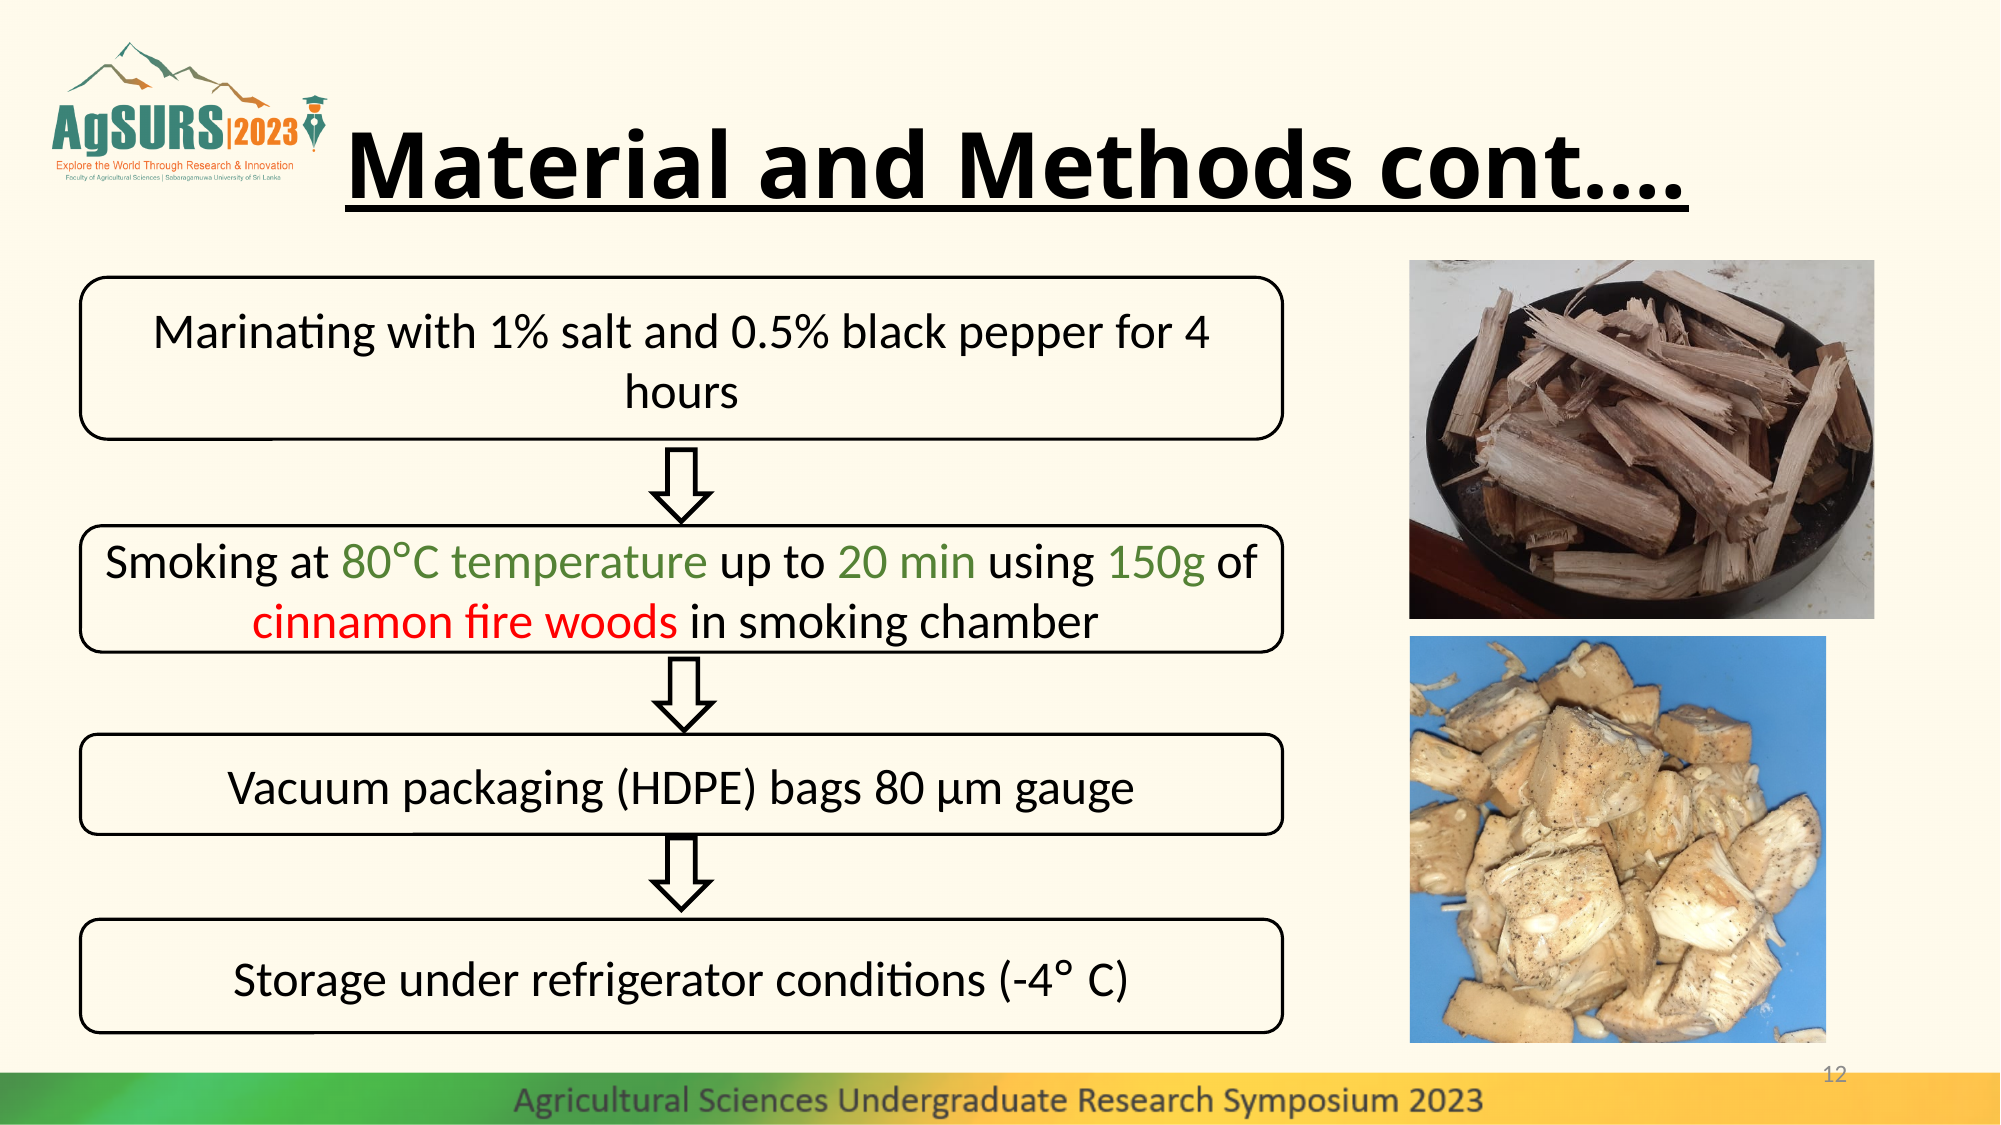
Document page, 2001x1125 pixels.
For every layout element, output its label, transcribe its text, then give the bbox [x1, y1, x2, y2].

slide_number 12 [1412, 1042, 1863, 1103]
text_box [80, 277, 1283, 1033]
picture [0, 0, 2000, 1125]
title Material and Methods cont.… [329, 59, 1863, 278]
